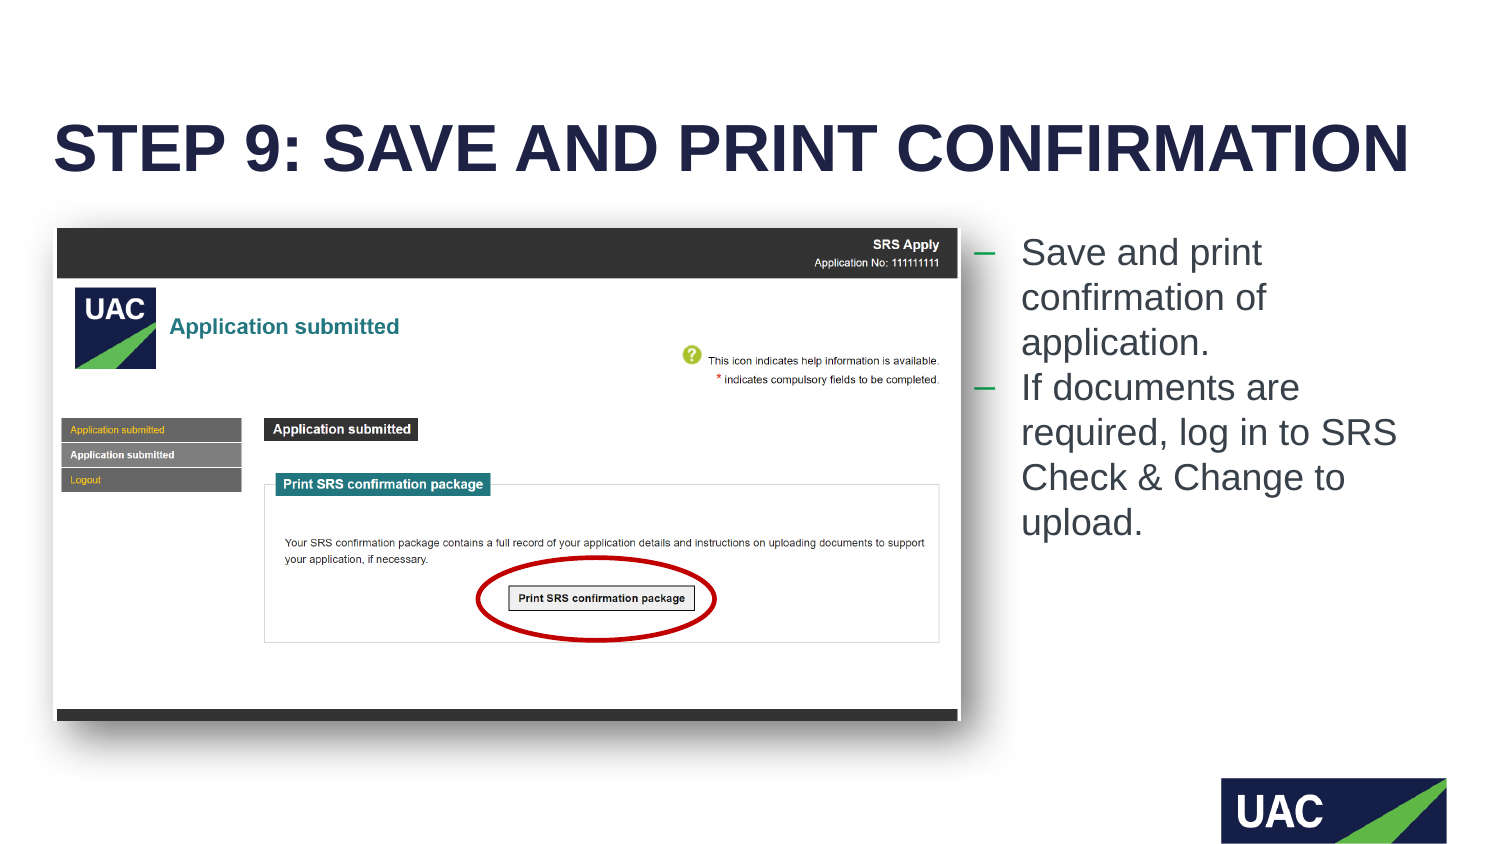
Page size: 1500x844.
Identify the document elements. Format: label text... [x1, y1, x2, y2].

picture [1221, 778, 1447, 844]
title STEP 9: SAVE AND PRINT CONFIRMATION [53, 43, 1447, 185]
text_box Save and print confirmation of application. If documents are required, log in to SRS Check & Change to upload. [986, 228, 1447, 761]
picture [52, 228, 963, 721]
